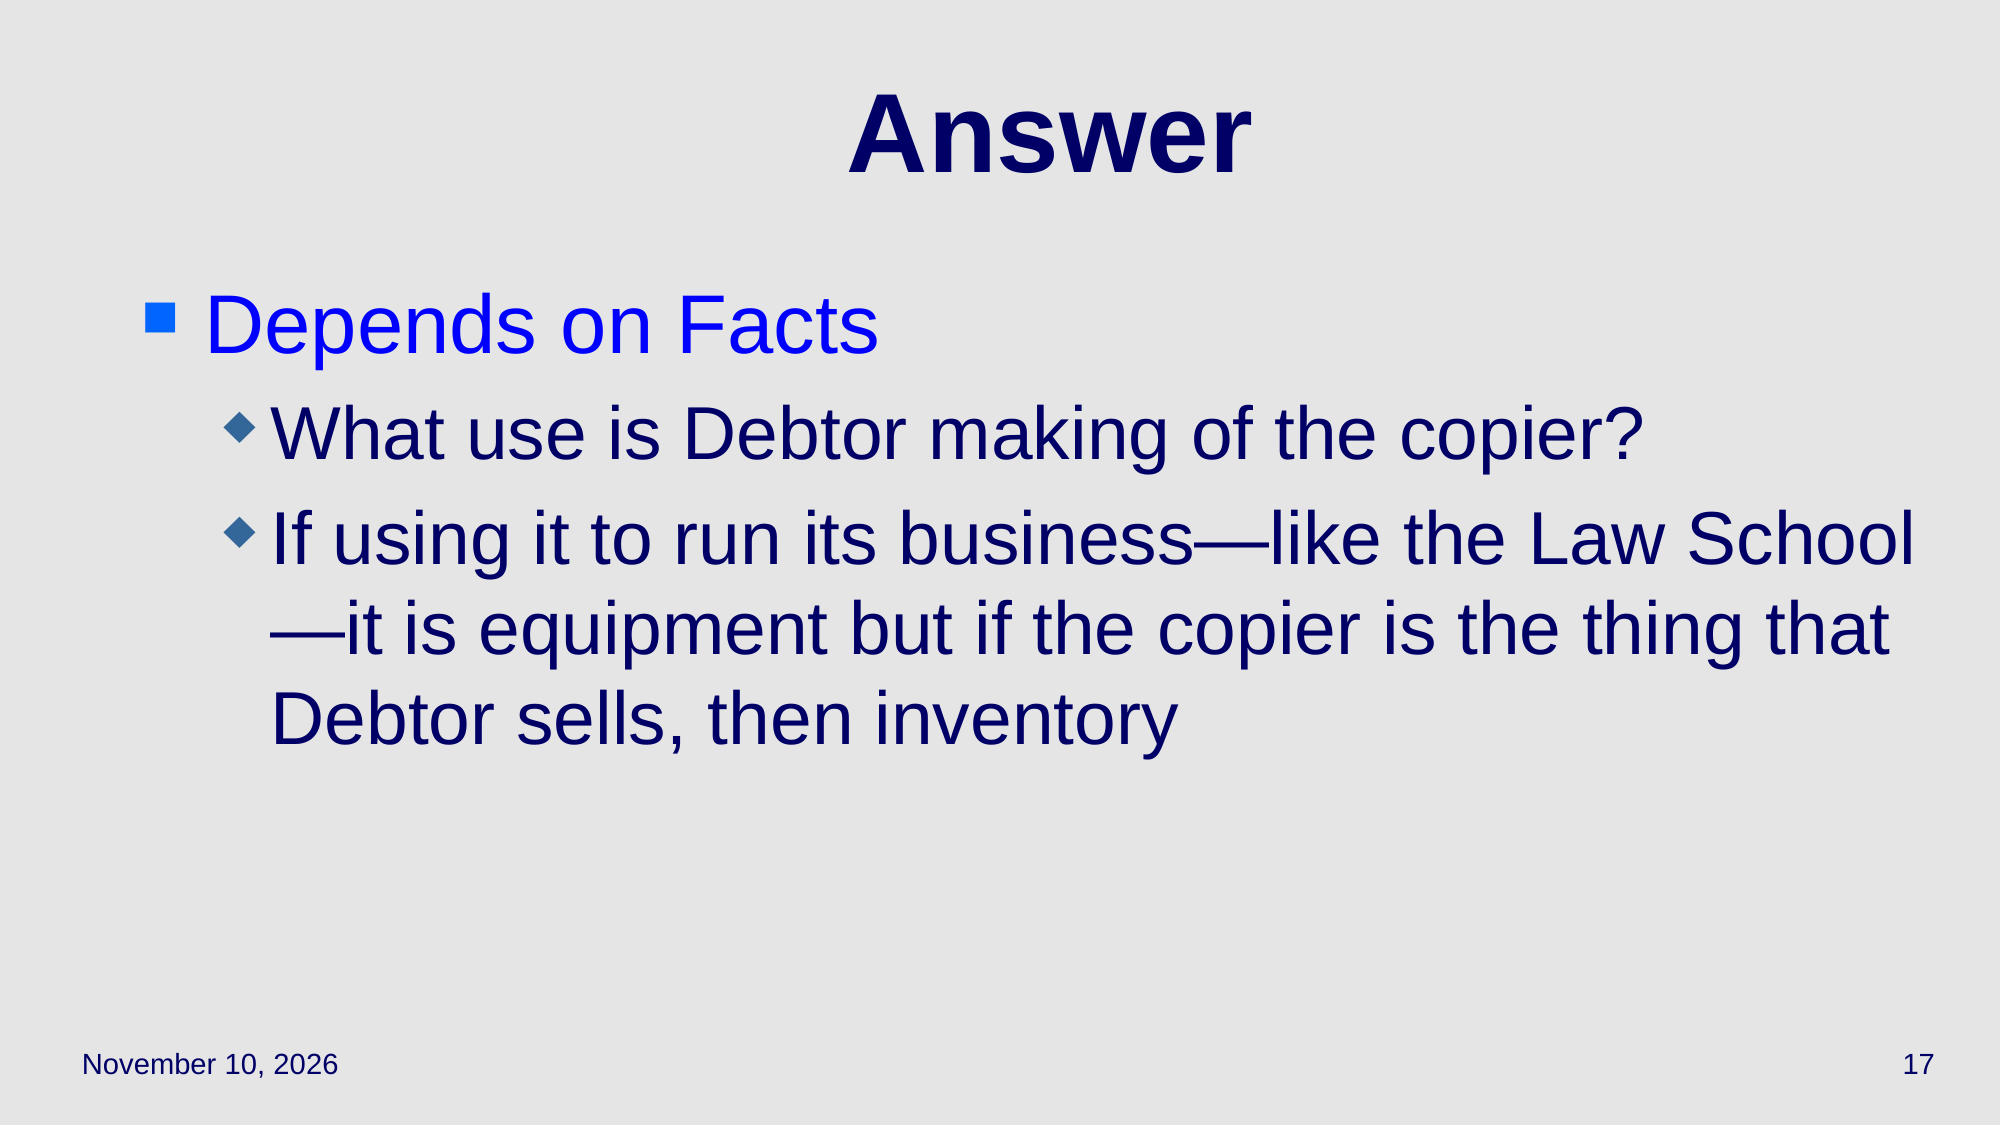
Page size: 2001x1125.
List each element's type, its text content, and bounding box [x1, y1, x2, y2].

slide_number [66, 1024, 484, 1101]
title Answer [133, 50, 1967, 238]
list Depends on Facts What use is Debtor making of the copier? If using it to run its business—like the Law School—it is equipment but if the copier is the thing that Debtor sells, then inventory [133, 262, 1967, 938]
slide_number 17 [1533, 1024, 1951, 1101]
